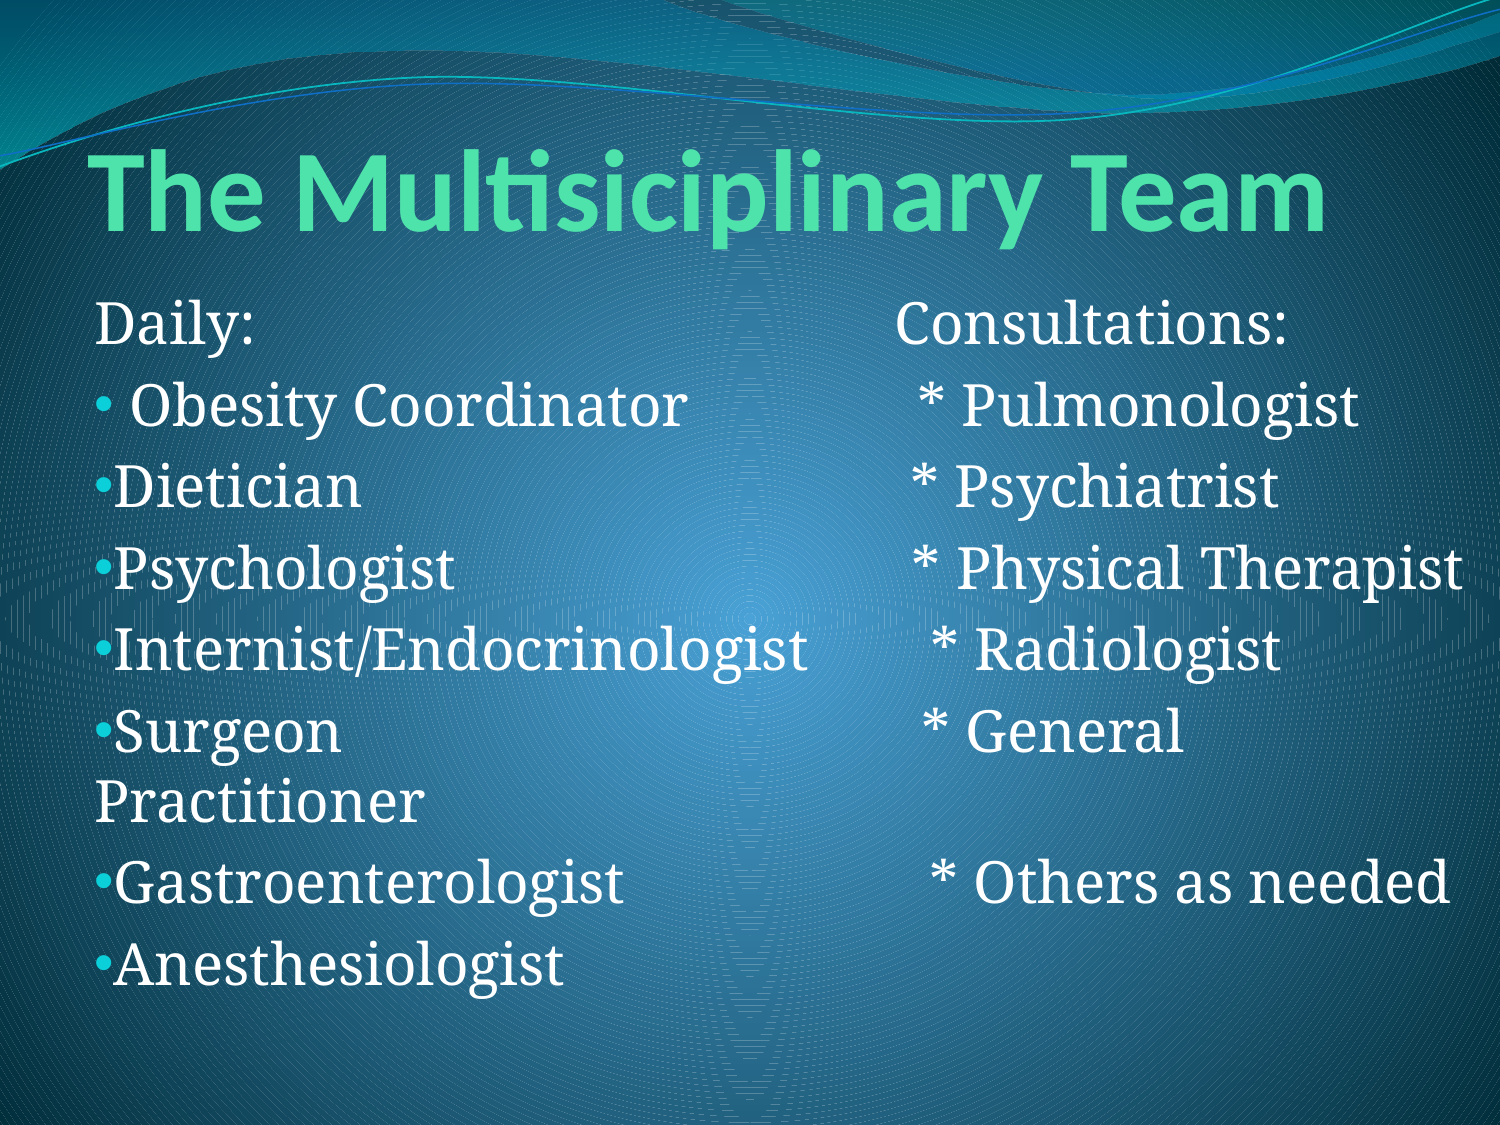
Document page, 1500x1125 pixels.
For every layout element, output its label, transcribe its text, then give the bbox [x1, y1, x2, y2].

list Daily: Consultations: Obesity Coordinator * Pulmonologist Dietician * Psychiatrist Psychologist * Physical Therapist Internist/Endocrinologist * Radiologist Surgeon * General Practitioner Gastroenterologist * Others as needed Anesthesiologist [86, 278, 1500, 1125]
title The Multisiciplinary Team [86, 54, 1362, 256]
